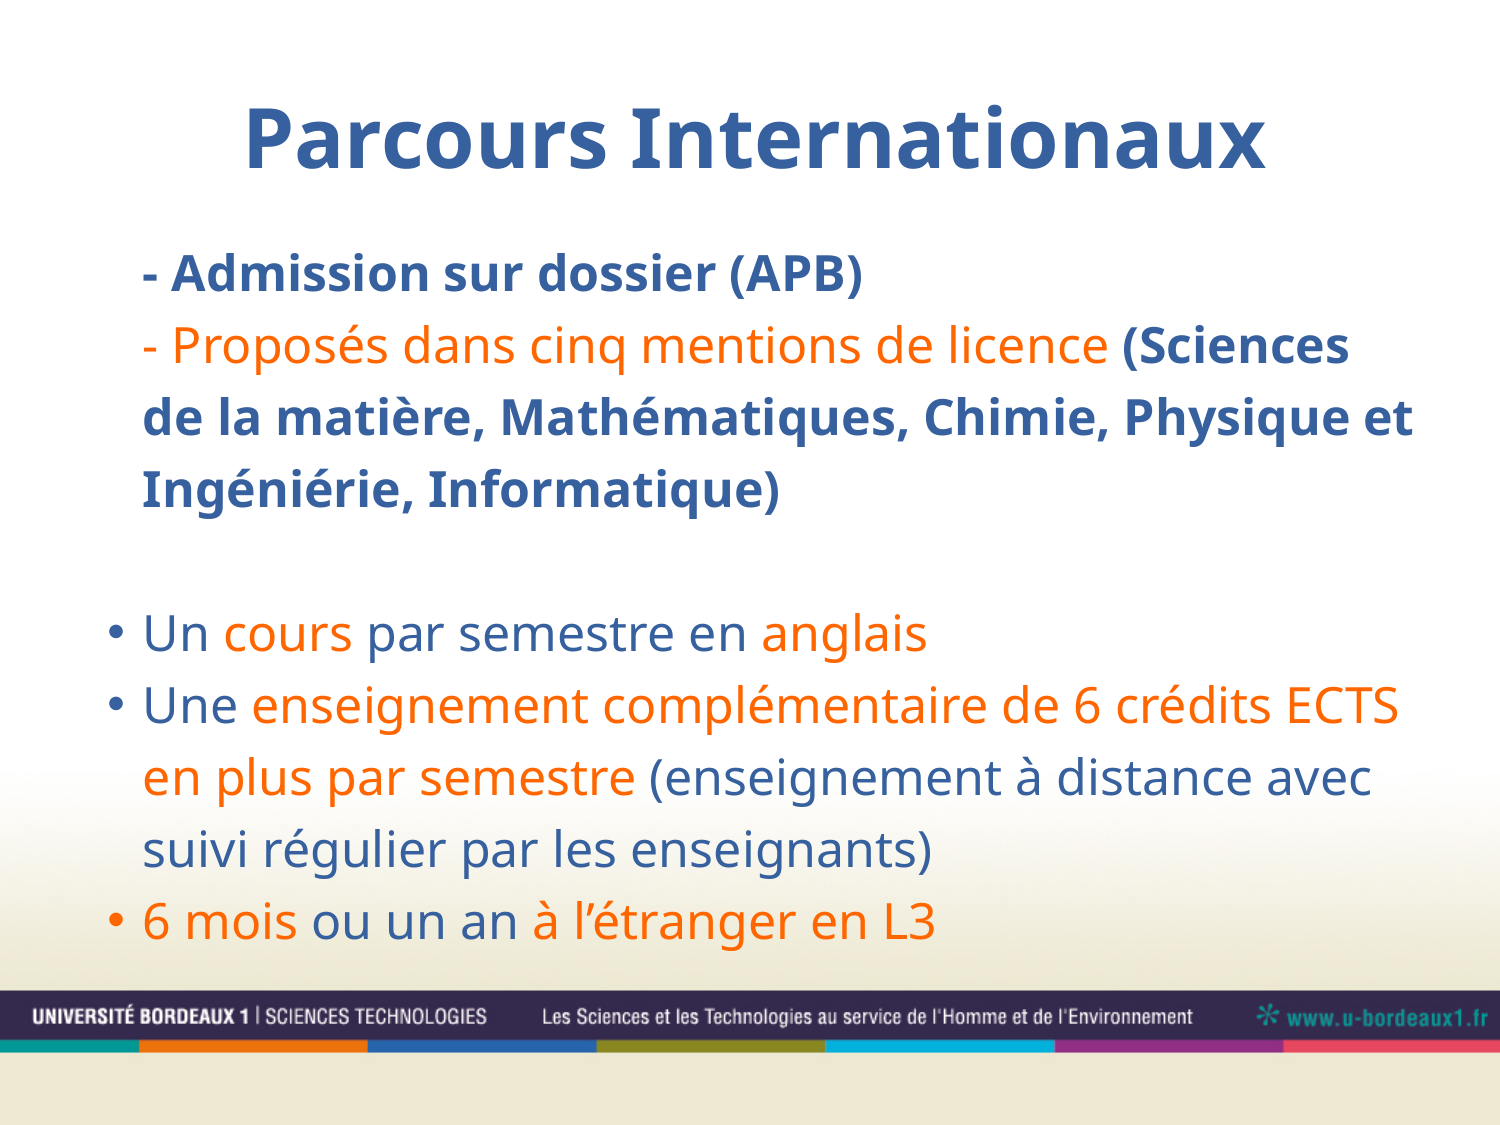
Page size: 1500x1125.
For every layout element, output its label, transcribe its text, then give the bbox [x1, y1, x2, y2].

picture [0, 0, 1500, 1125]
text_box - Admission sur dossier (APB) - Proposés dans cinq mentions de licence (Sciences de la matière, Mathématiques, Chimie, Physique et Ingéniérie, Informatique) Un cours par semestre en anglais Une enseignement complémentaire de 6 crédits ECTS en plus par semestre (enseignement à distance avec suivi régulier par les enseignants) 6 mois ou un an à l’étranger en L3 [53, 221, 1437, 957]
text_box Parcours Internationaux [227, 78, 1283, 293]
